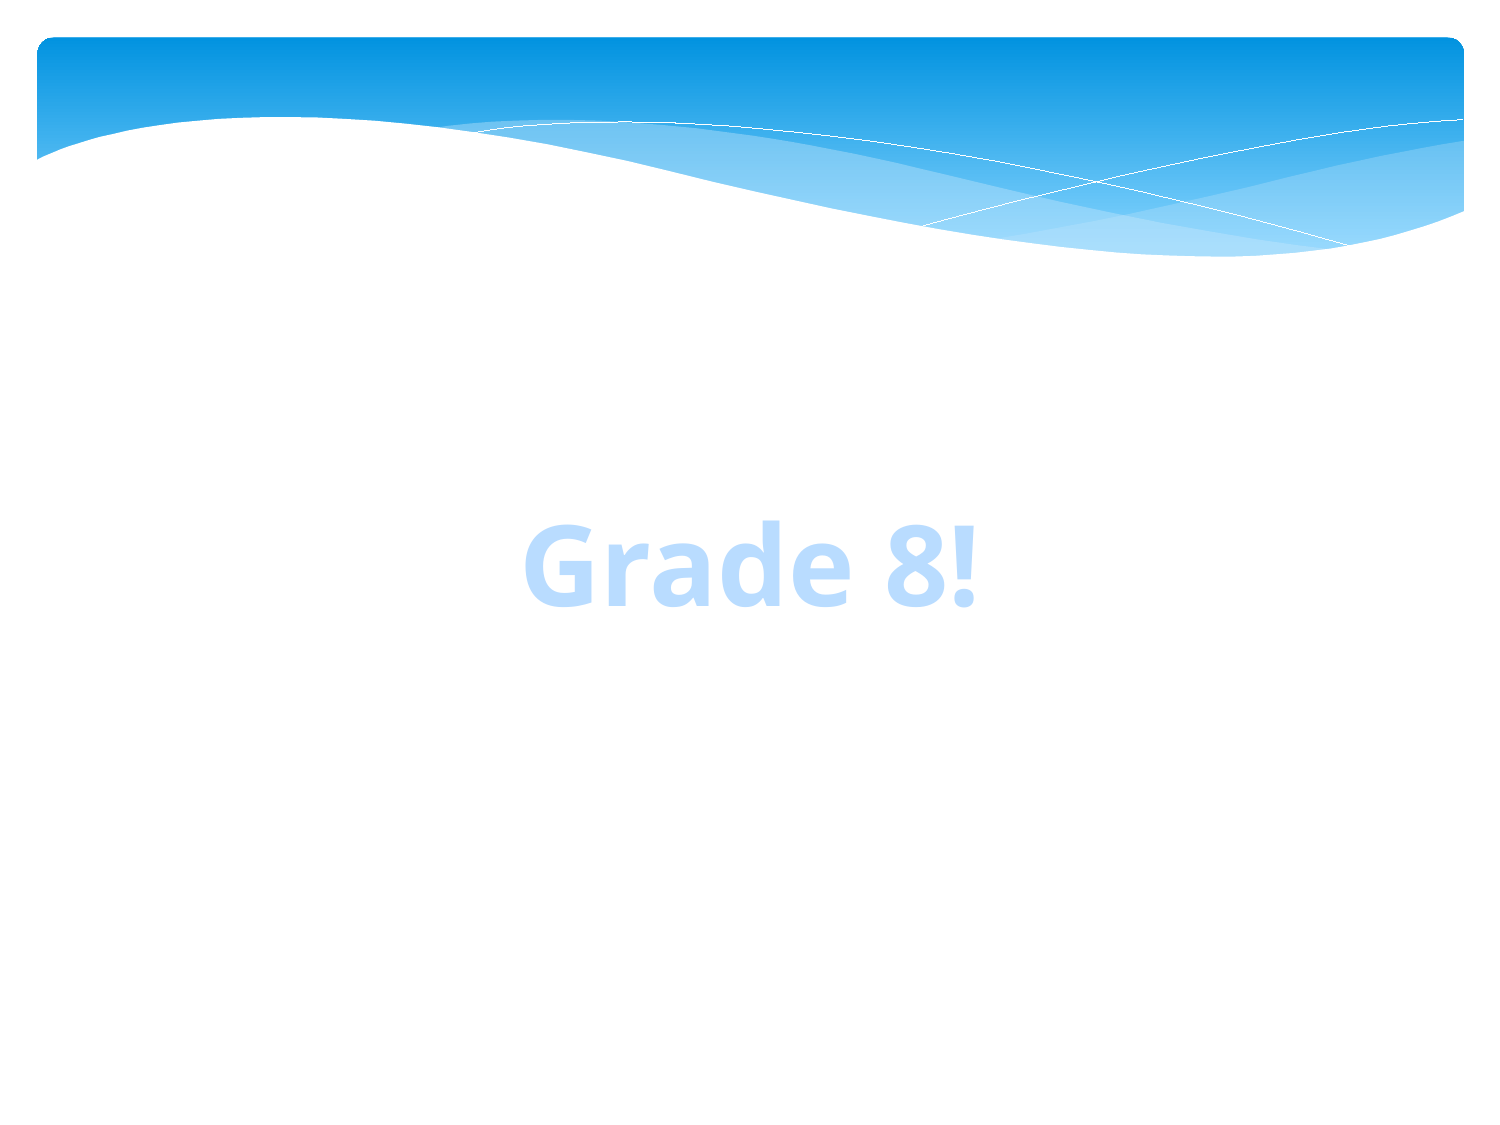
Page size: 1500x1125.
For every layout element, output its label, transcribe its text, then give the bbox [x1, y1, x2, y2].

text_box Grade 8! [504, 486, 996, 637]
